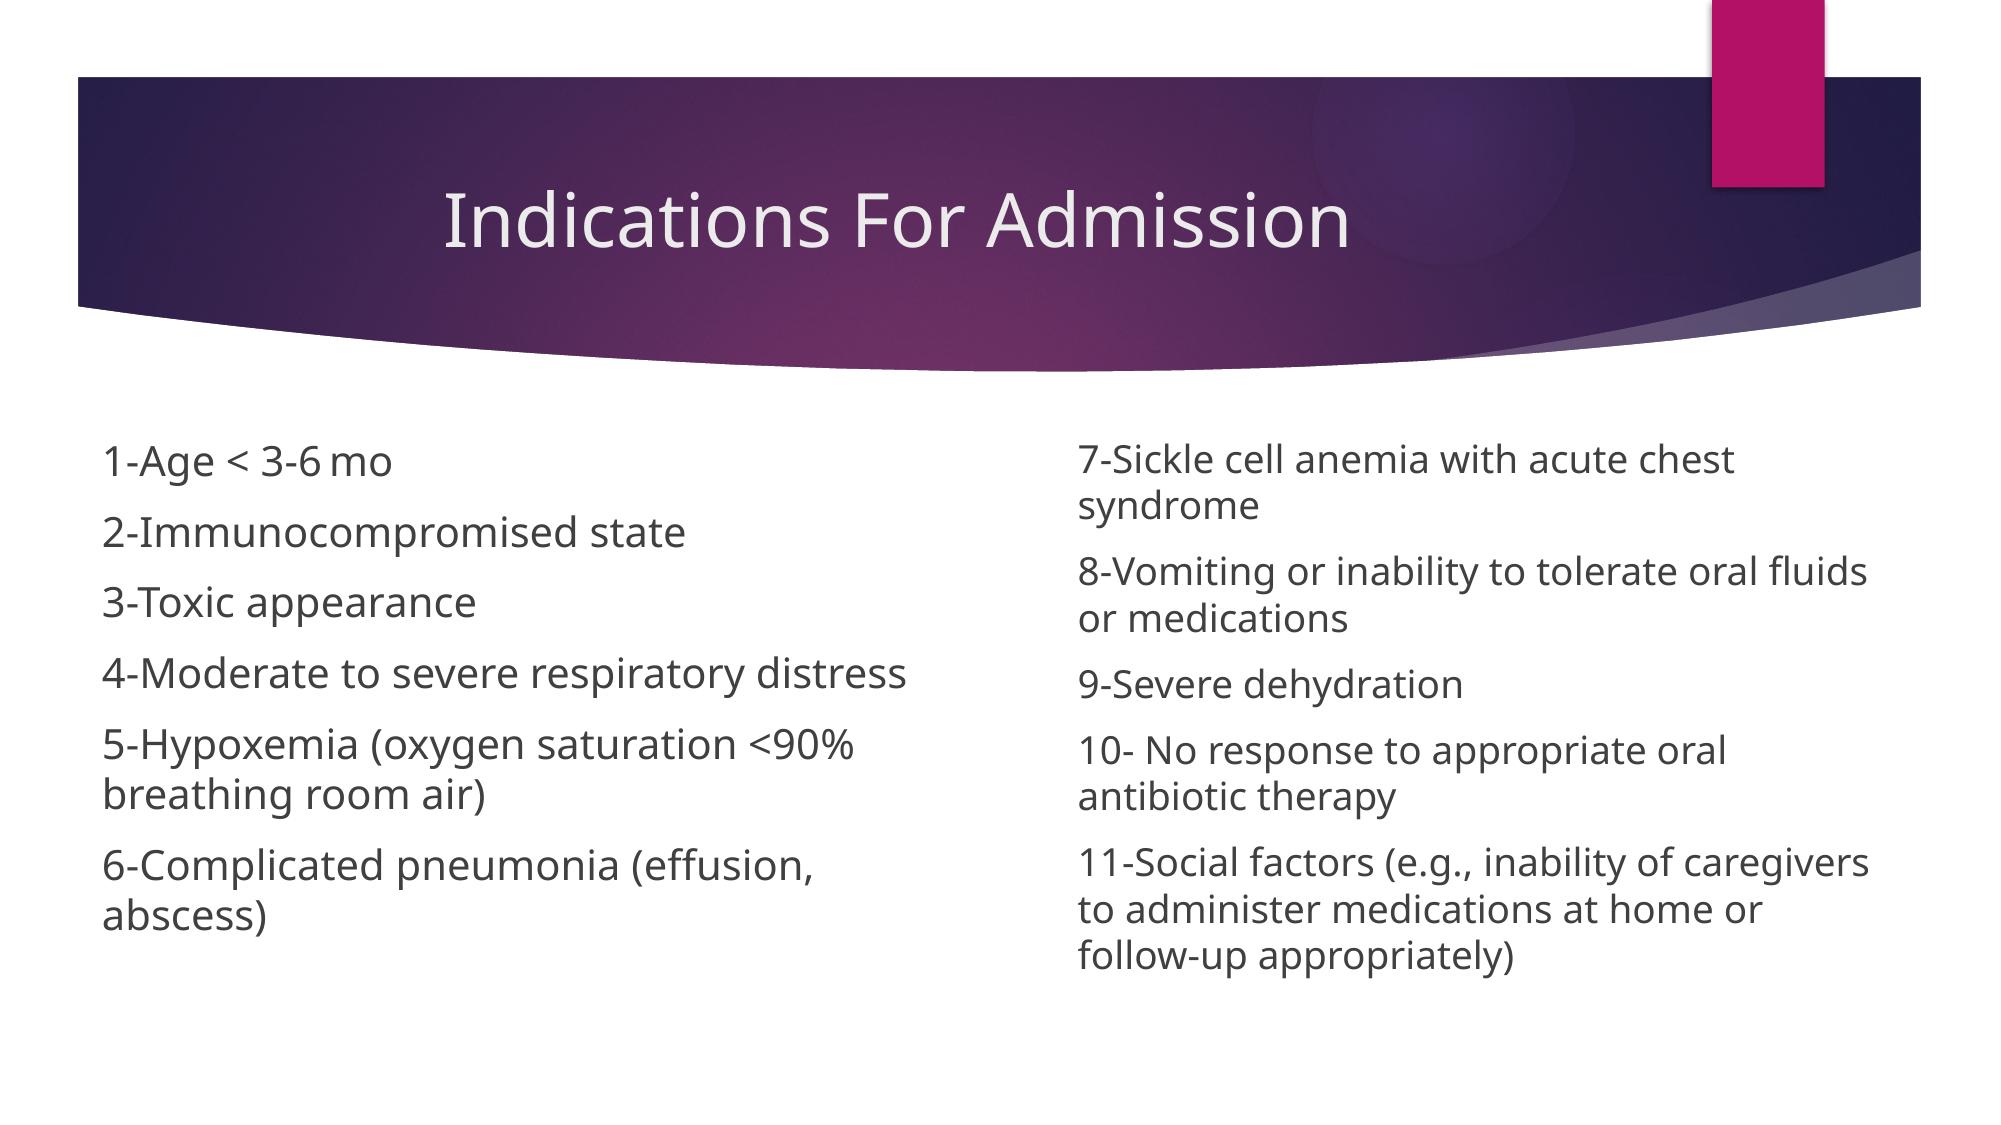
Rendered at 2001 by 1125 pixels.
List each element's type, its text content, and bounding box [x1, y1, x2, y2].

list 1-Age < 3-6 mo 2-Immunocompromised state 3-Toxic appearance 4-Moderate to severe respiratory distress 5-Hypoxemia (oxygen saturation <90% breathing room air) 6-Complicated pneumonia (effusion, abscess) [86, 427, 948, 1038]
title Indications For Admission [189, 159, 1627, 276]
list 7-Sickle cell anemia with acute chest syndrome 8-Vomiting or inability to tolerate oral fluids or medications 9-Severe dehydration 10- No response to appropriate oral antibiotic therapy 11-Social factors (e.g., inability of caregivers to administer medications at home or follow-up appropriately) [1062, 427, 1906, 988]
